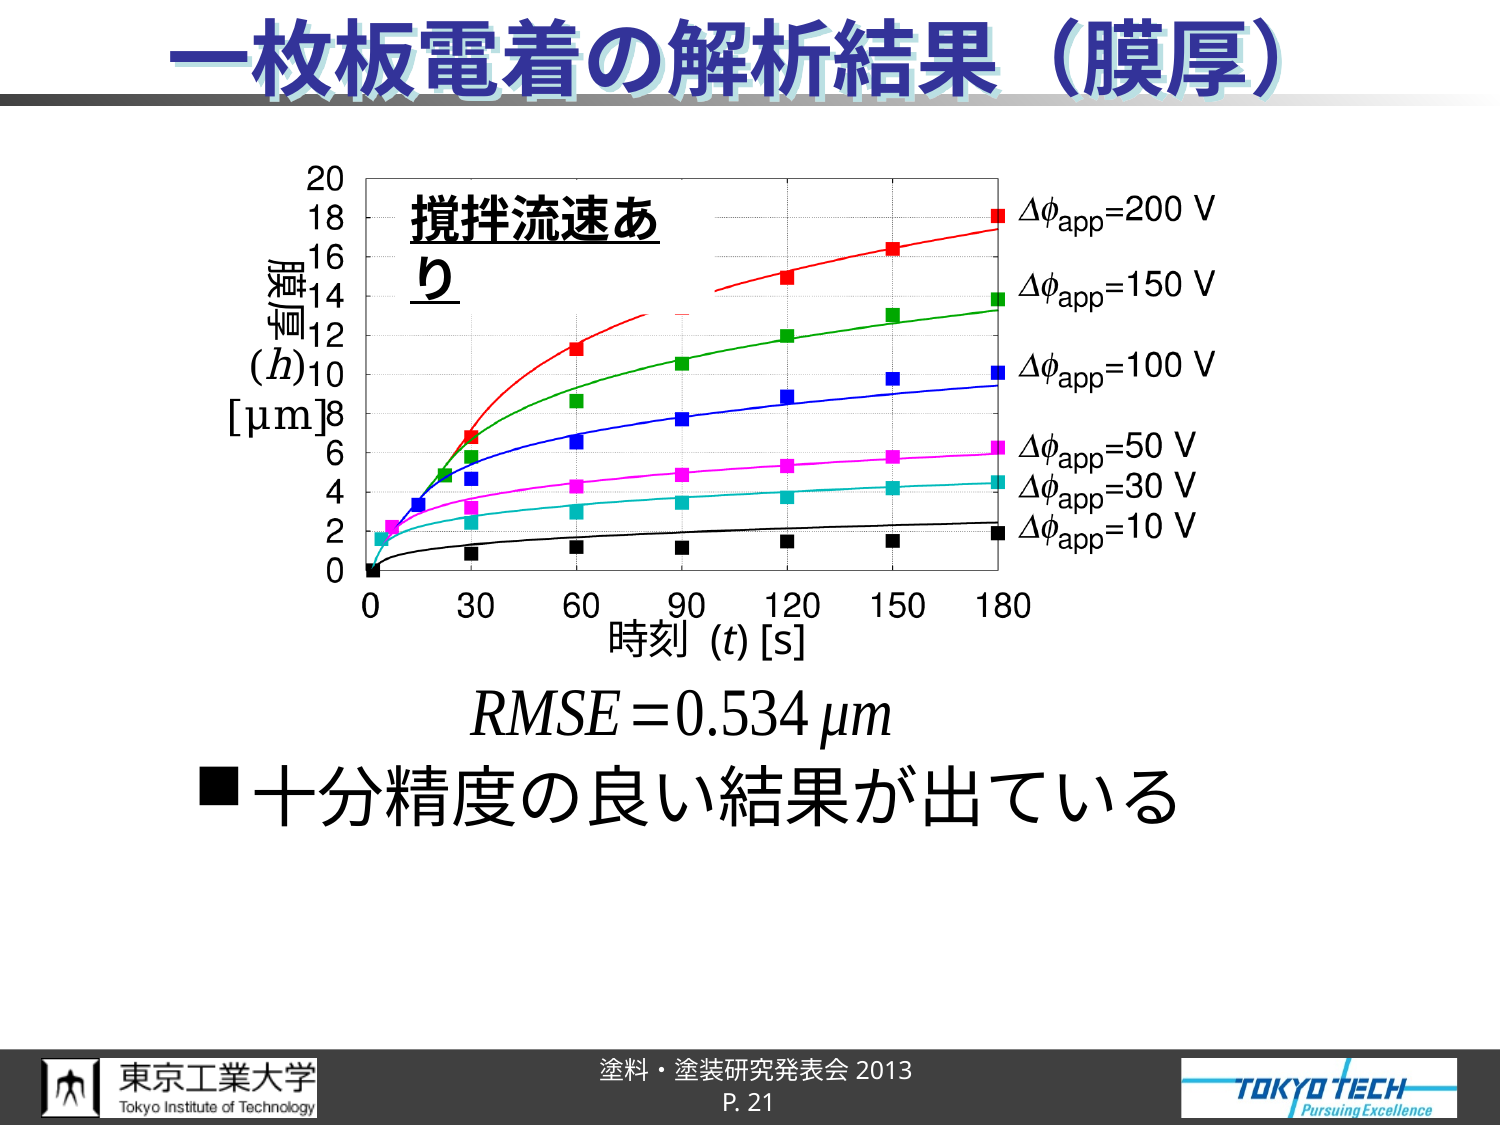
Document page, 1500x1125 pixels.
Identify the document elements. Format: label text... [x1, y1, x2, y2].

slide_number P. 21 [662, 1087, 836, 1120]
picture [1181, 1058, 1458, 1118]
title 一枚板電着の解析結果（膜厚） [0, 5, 1500, 108]
picture [41, 1058, 317, 1118]
list 十分精度の良い結果が出ている [194, 101, 1500, 1047]
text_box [218, 136, 1247, 676]
